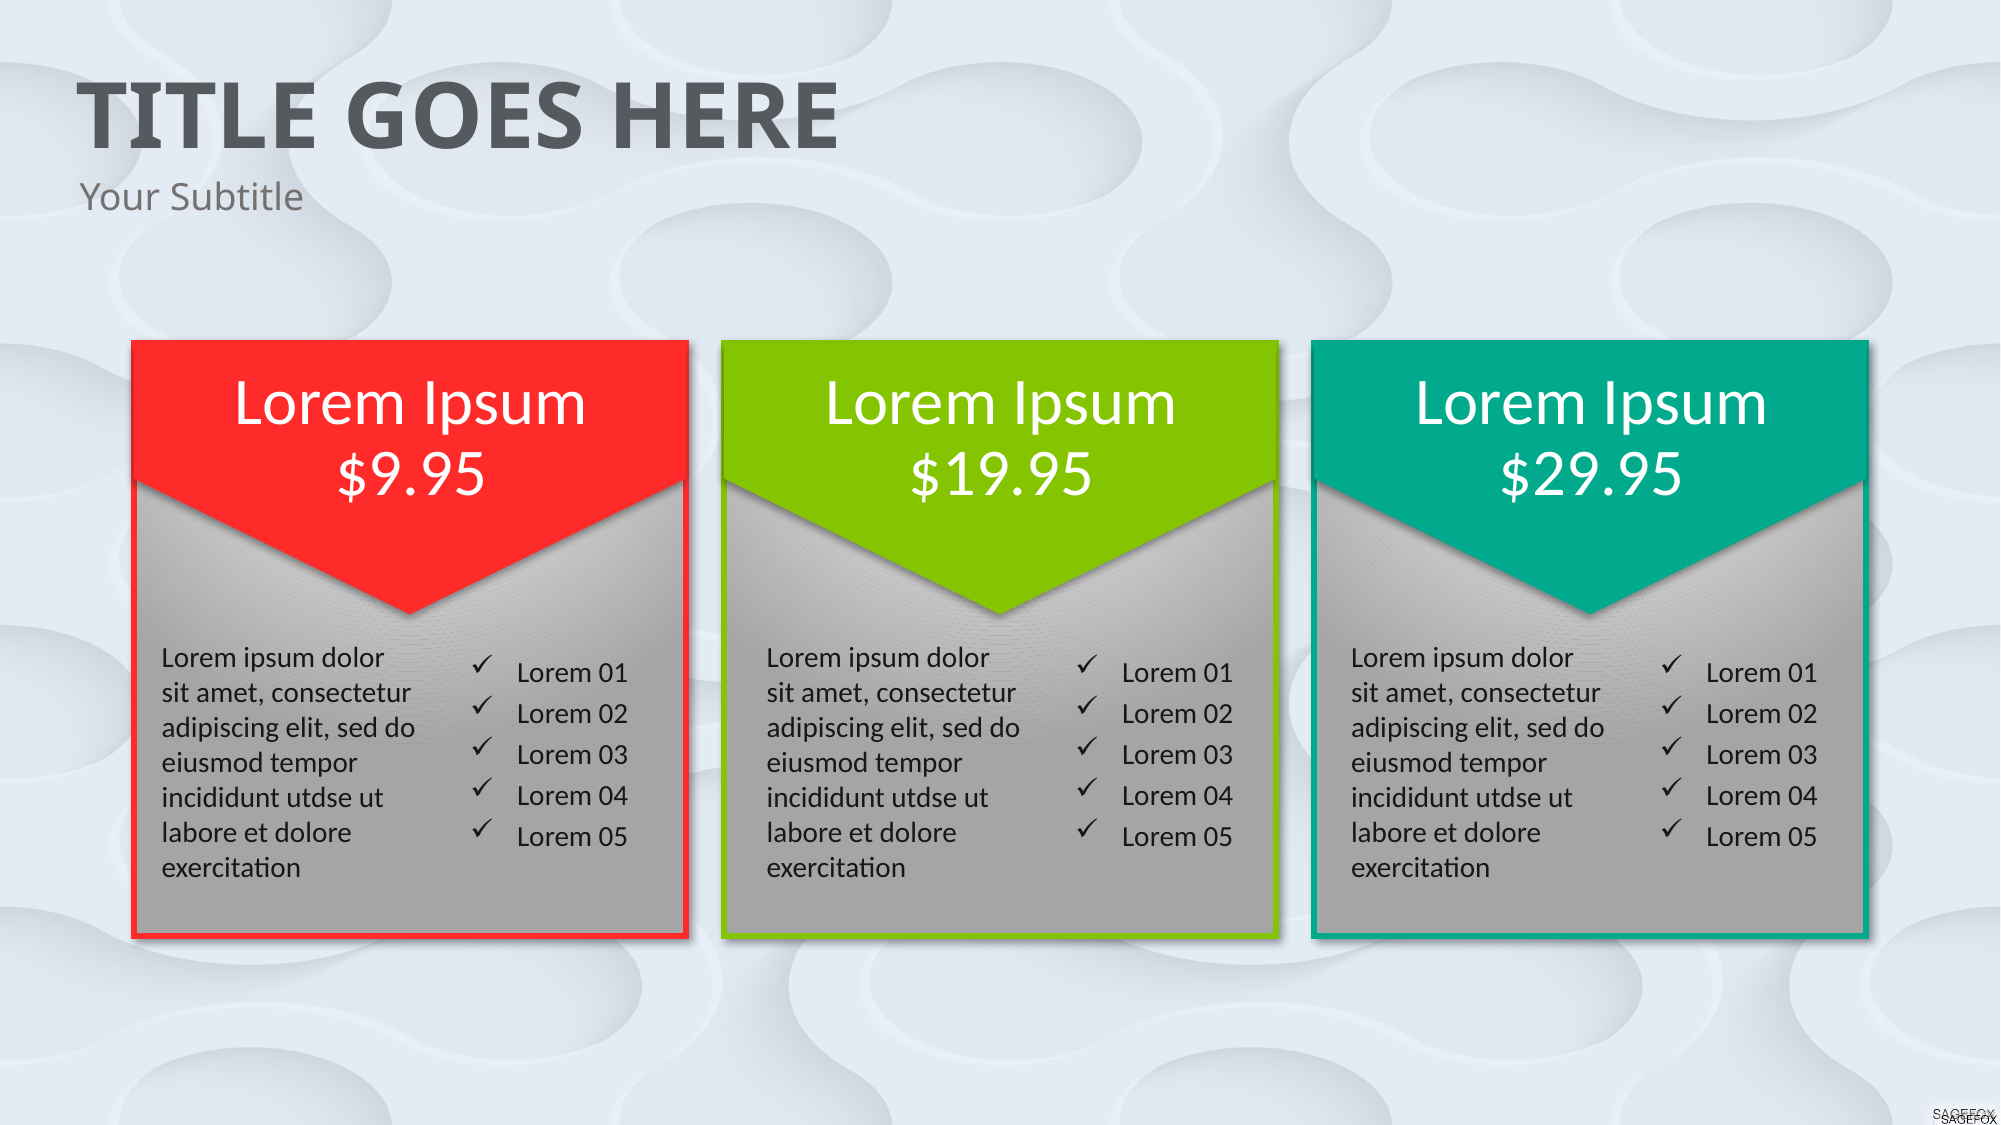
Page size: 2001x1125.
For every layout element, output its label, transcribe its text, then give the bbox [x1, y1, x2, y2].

text_box Lorem 01 Lorem 02 Lorem 03 Lorem 04 Lorem 05 [979, 648, 1244, 857]
text_box [1314, 615, 1867, 936]
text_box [723, 342, 1277, 615]
text_box [723, 615, 1277, 936]
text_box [60, 49, 1020, 227]
text_box Lorem 01 Lorem 02 Lorem 03 Lorem 04 Lorem 05 [1563, 648, 1828, 857]
text_box Lorem ipsum dolor sit amet, consectetur adipiscing elit, sed do eiusmod tempor incididunt utdse ut labore et dolore exercitation [756, 633, 1032, 889]
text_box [133, 342, 686, 615]
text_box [1314, 342, 1867, 615]
text_box [133, 615, 686, 936]
text_box Lorem ipsum dolor sit amet, consectetur adipiscing elit, sed do eiusmod tempor incididunt utdse ut labore et dolore exercitation [1341, 633, 1617, 889]
picture [1929, 1108, 1999, 1125]
text_box Lorem 01 Lorem 02 Lorem 03 Lorem 04 Lorem 05 [374, 648, 639, 857]
text_box Lorem ipsum dolor sit amet, consectetur adipiscing elit, sed do eiusmod tempor incididunt utdse ut labore et dolore exercitation [151, 633, 427, 889]
